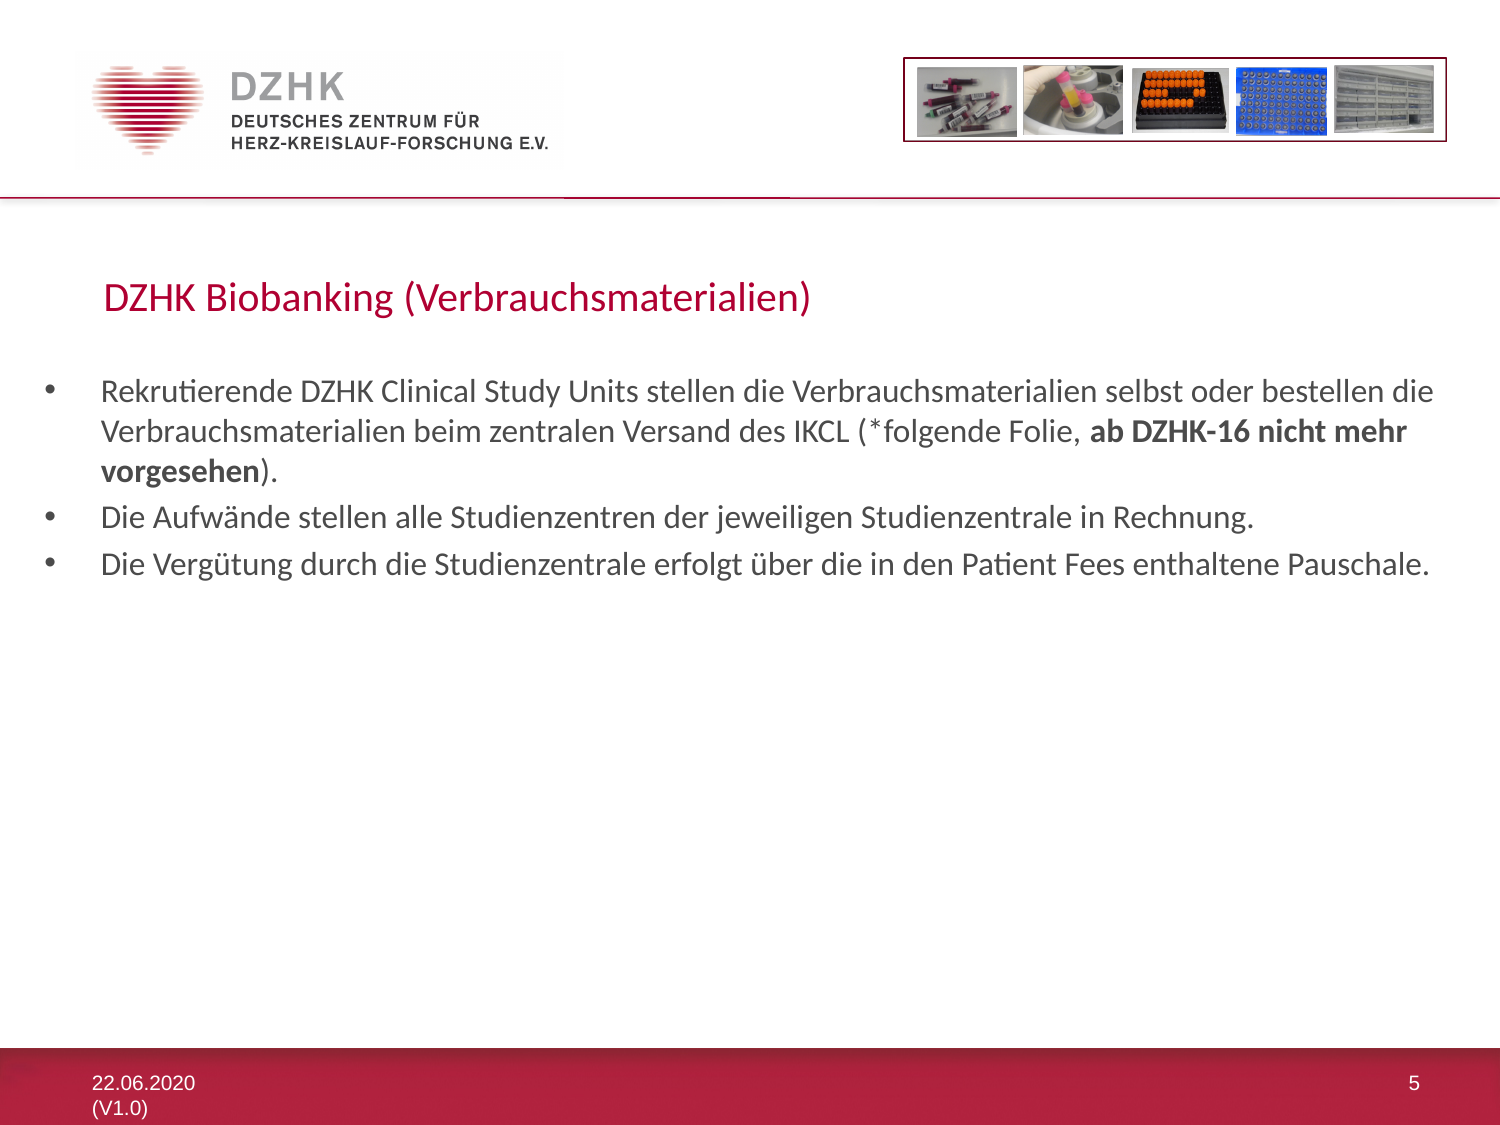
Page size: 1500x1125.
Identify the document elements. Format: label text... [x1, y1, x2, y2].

picture [75, 51, 564, 170]
list Rekrutierende DZHK Clinical Study Units stellen die Verbrauchsmaterialien selbst oder bestellen die Verbrauchsmaterialien beim zentralen Versand des IKCL (*folgende Folie, ab DZHK-16 nicht mehr vorgesehen). Die Aufwände stellen alle Studienzentren der jeweiligen Studienzentrale in Rechnung. Die Vergütung durch die Studienzentrale erfolgt über die in den Patient Fees enthaltene Pauschale. [29, 361, 1471, 925]
picture [0, 1048, 1500, 1125]
picture [903, 57, 1447, 143]
slide_number 5 [1257, 1061, 1436, 1118]
title DZHK Biobanking (Verbrauchsmaterialien) [88, 262, 1419, 361]
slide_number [76, 1061, 238, 1118]
